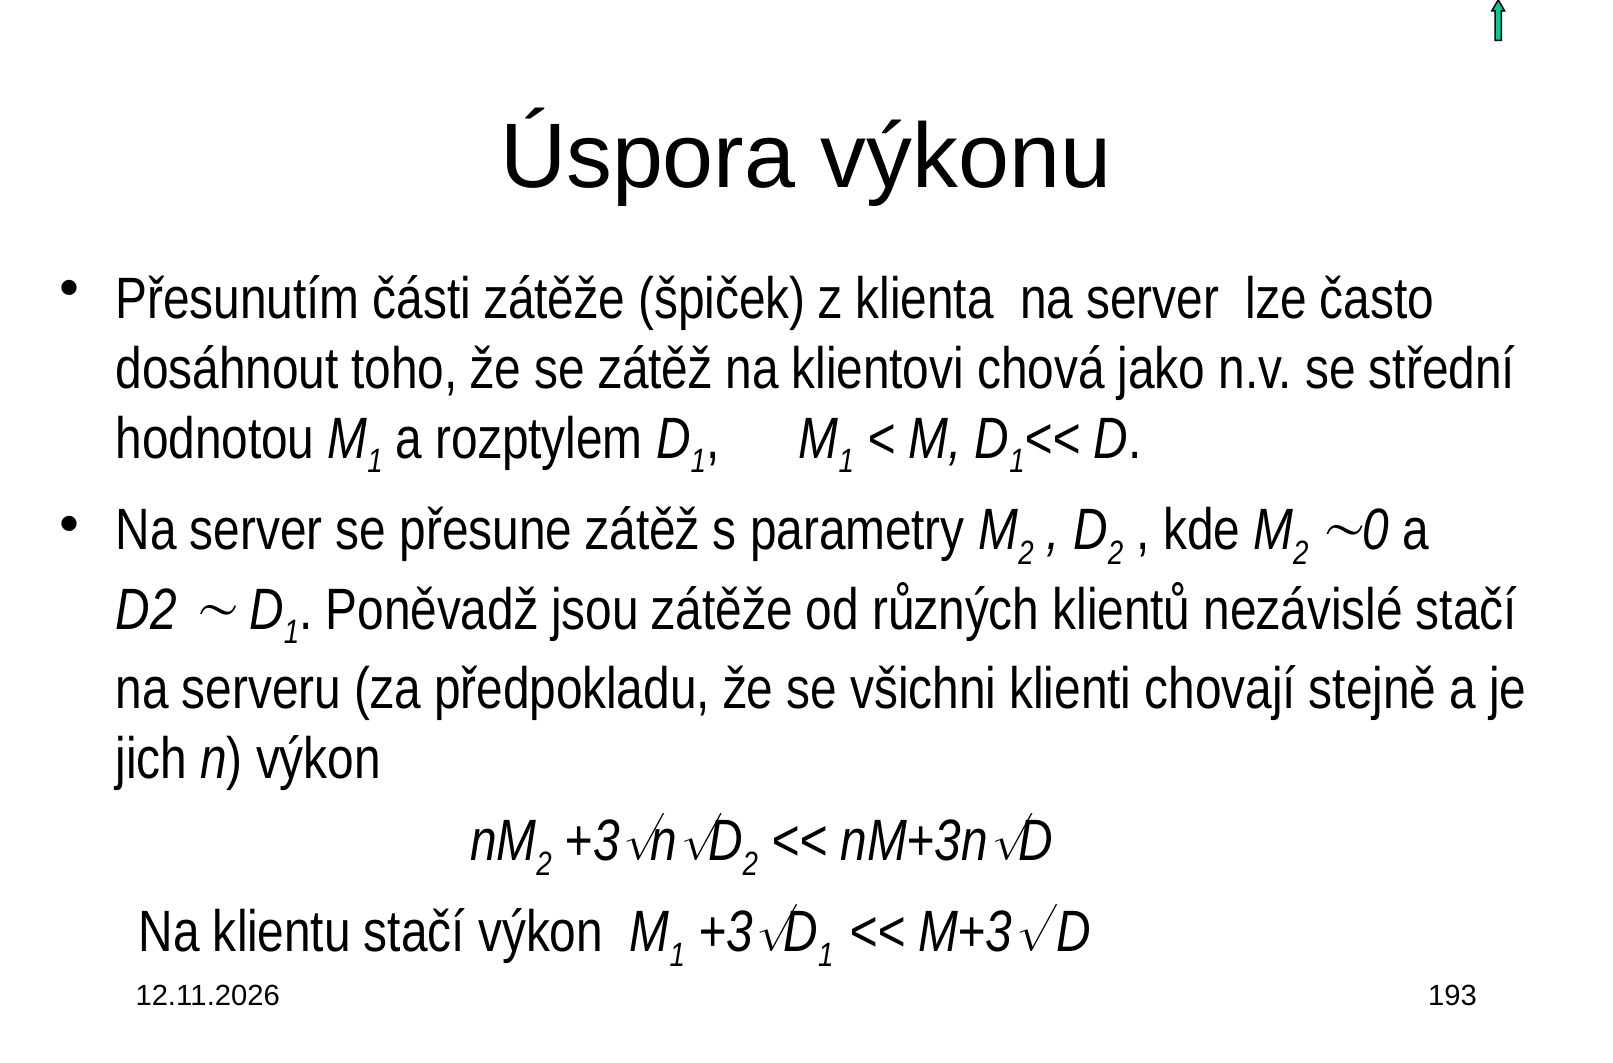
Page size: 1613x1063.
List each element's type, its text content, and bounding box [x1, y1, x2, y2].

text_box 193 [1155, 968, 1492, 1040]
text_box [1491, 0, 1505, 41]
title Úspora výkonu [120, 62, 1492, 240]
text_box 3.10.2015 [120, 968, 457, 1040]
list Přesunutím části zátěže (špiček) z klienta na server lze často dosáhnout toho, že se zátěž na klientovi chová jako n.v. se střední hodnotou M1 a rozptylem D1, M1 < M, D1<< D. Na server se přesune zátěž s parametry M2 , D2 , kde M2 0 a D2  D1. Poněvadž jsou zátěže od různých klientů nezávislé stačí na serveru (za předpokladu, že se všichni klienti chovají stejně a je jich n) výkon nM2 +3nD2 << nM+3nD Na klientu stačí výkon M1 +3D1 << M+3 D [44, 252, 1569, 945]
